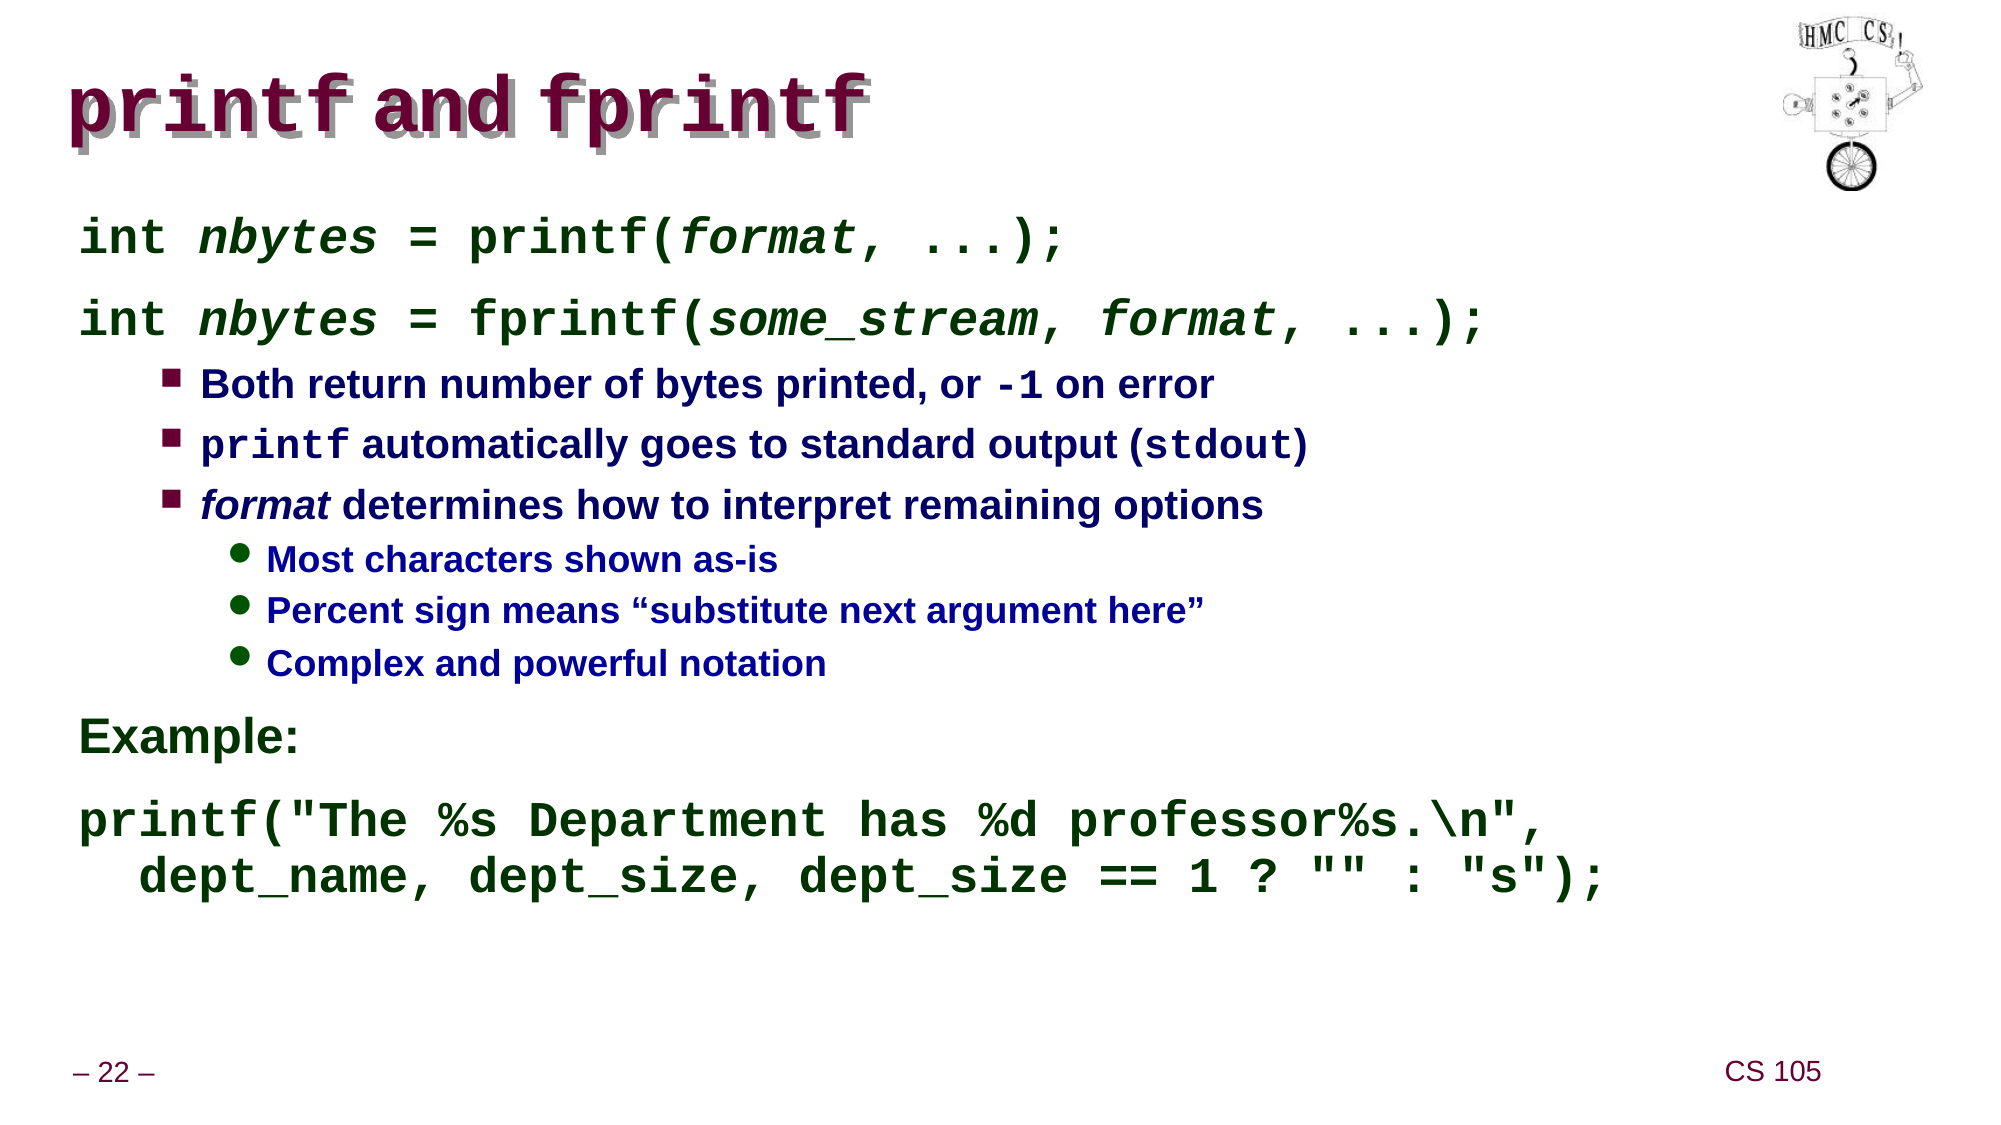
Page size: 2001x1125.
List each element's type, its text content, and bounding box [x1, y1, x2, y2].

title printf and fprintf [66, 37, 1763, 175]
list int nbytes = printf(format, ...); int nbytes = fprintf(some_stream, format, ...); Both return number of bytes printed, or -1 on error printf automatically goes to standard output (stdout) format determines how to interpret remaining options Most characters shown as-is Percent sign means “substitute next argument here” Complex and powerful notation Example: printf("The %s Department has %d professor%s.\n", dept_name, dept_size, dept_size == 1 ? "" : "s"); [63, 200, 1881, 1058]
picture [1783, 12, 1923, 191]
